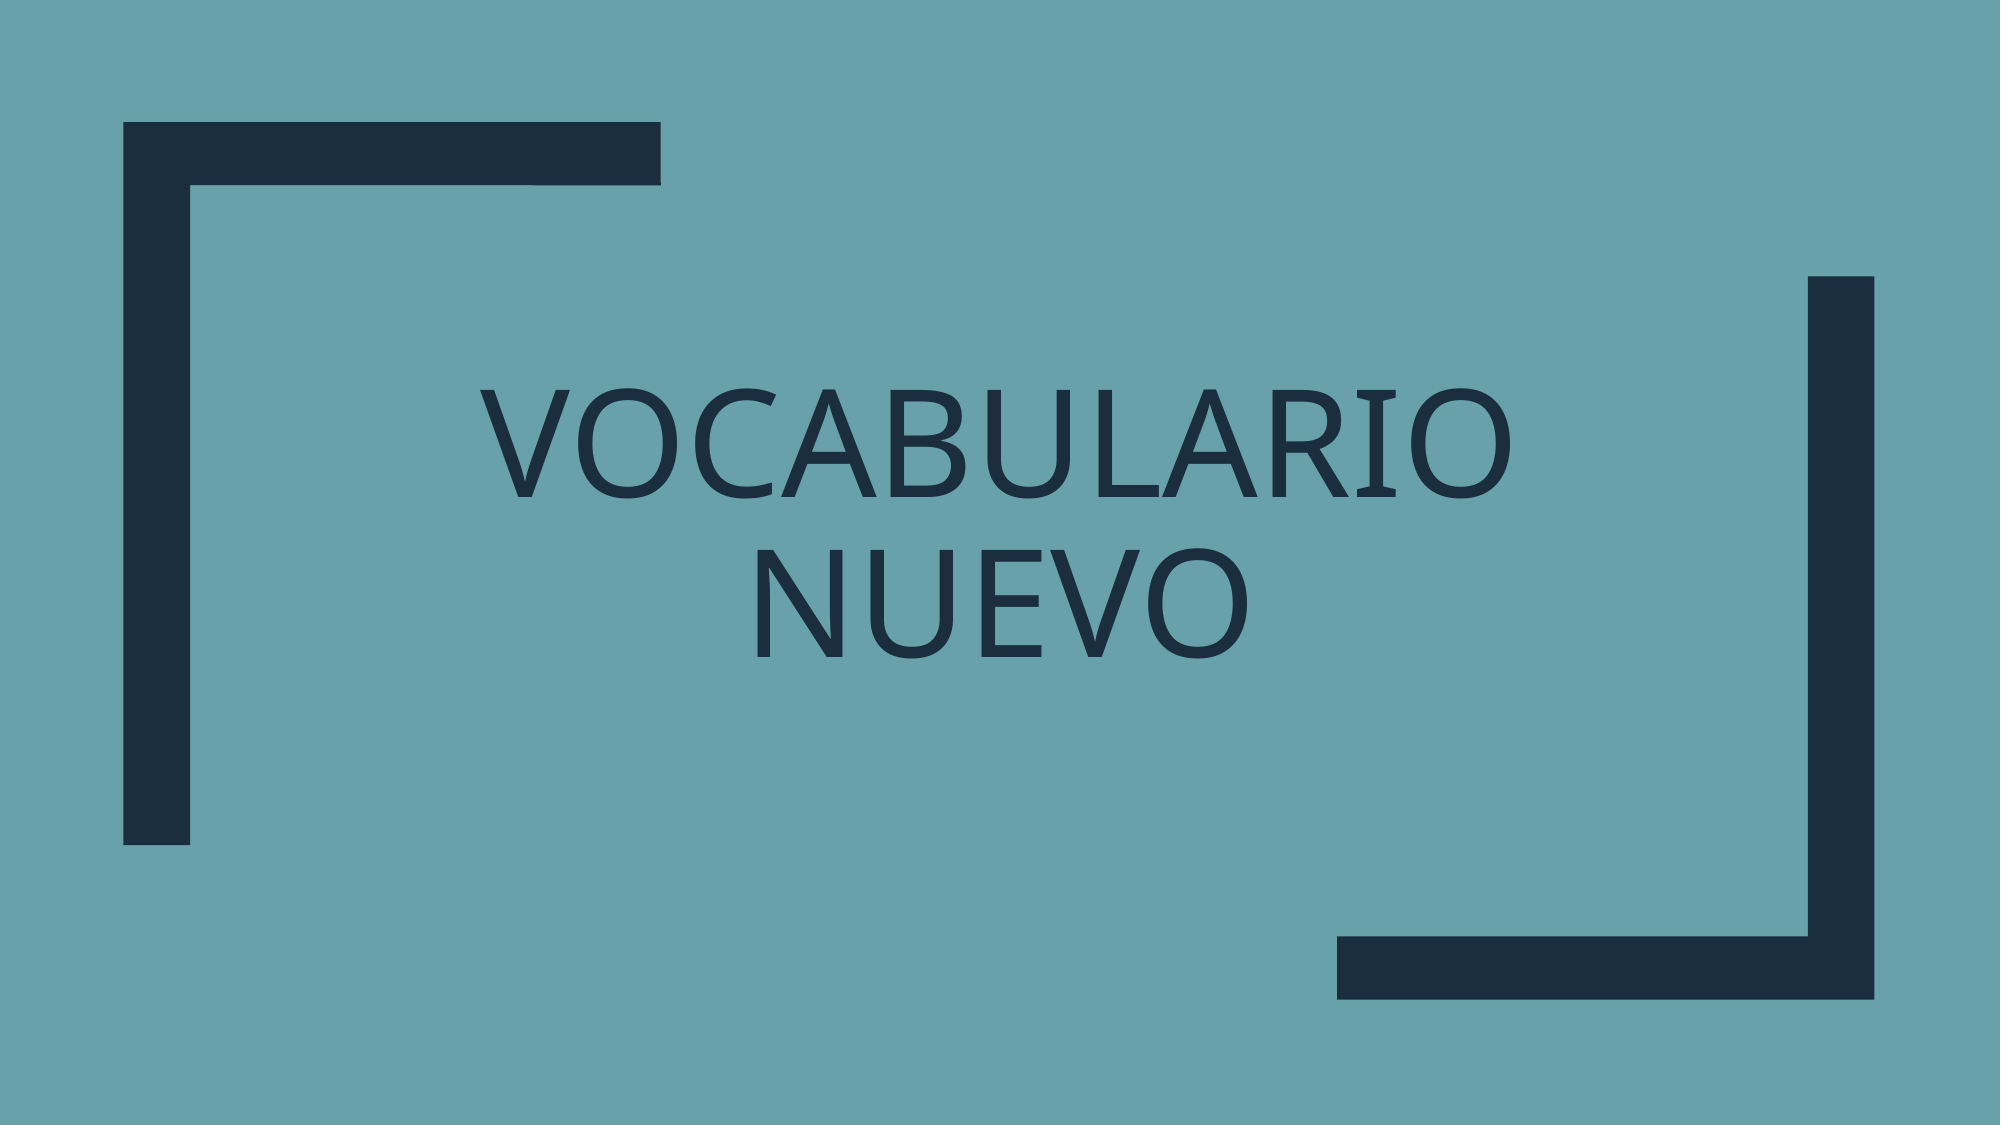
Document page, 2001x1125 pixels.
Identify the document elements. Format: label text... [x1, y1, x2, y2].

title Vocabulario nuevo [314, 352, 1686, 697]
